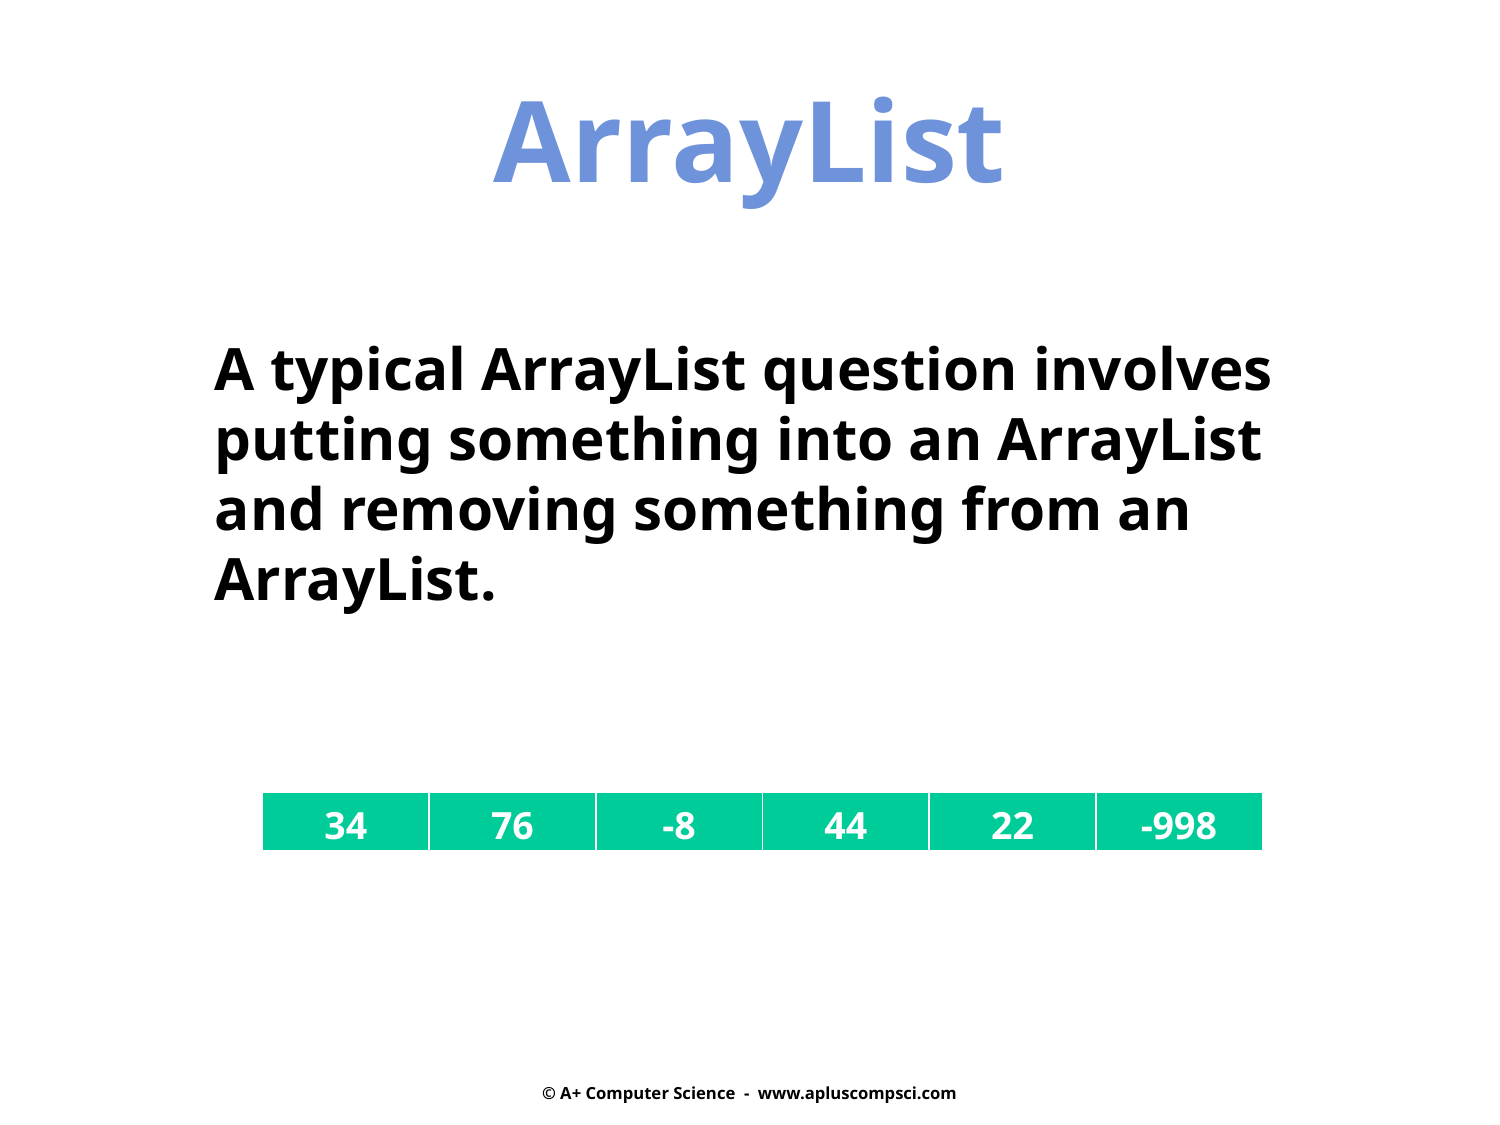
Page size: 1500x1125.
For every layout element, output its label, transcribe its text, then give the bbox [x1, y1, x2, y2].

table_header -8 [597, 793, 762, 850]
text_box ArrayList [0, 62, 1500, 213]
text_box A typical ArrayList question involves putting something into an ArrayList and removing something from an ArrayList. [200, 324, 1300, 620]
table_header 34 [263, 793, 428, 850]
table_header -998 [1097, 793, 1262, 850]
table_header 22 [930, 793, 1095, 850]
table_header 76 [430, 793, 595, 850]
table_header 44 [763, 793, 928, 850]
footer © A+ Computer Science - www.apluscompsci.com [512, 1024, 988, 1101]
